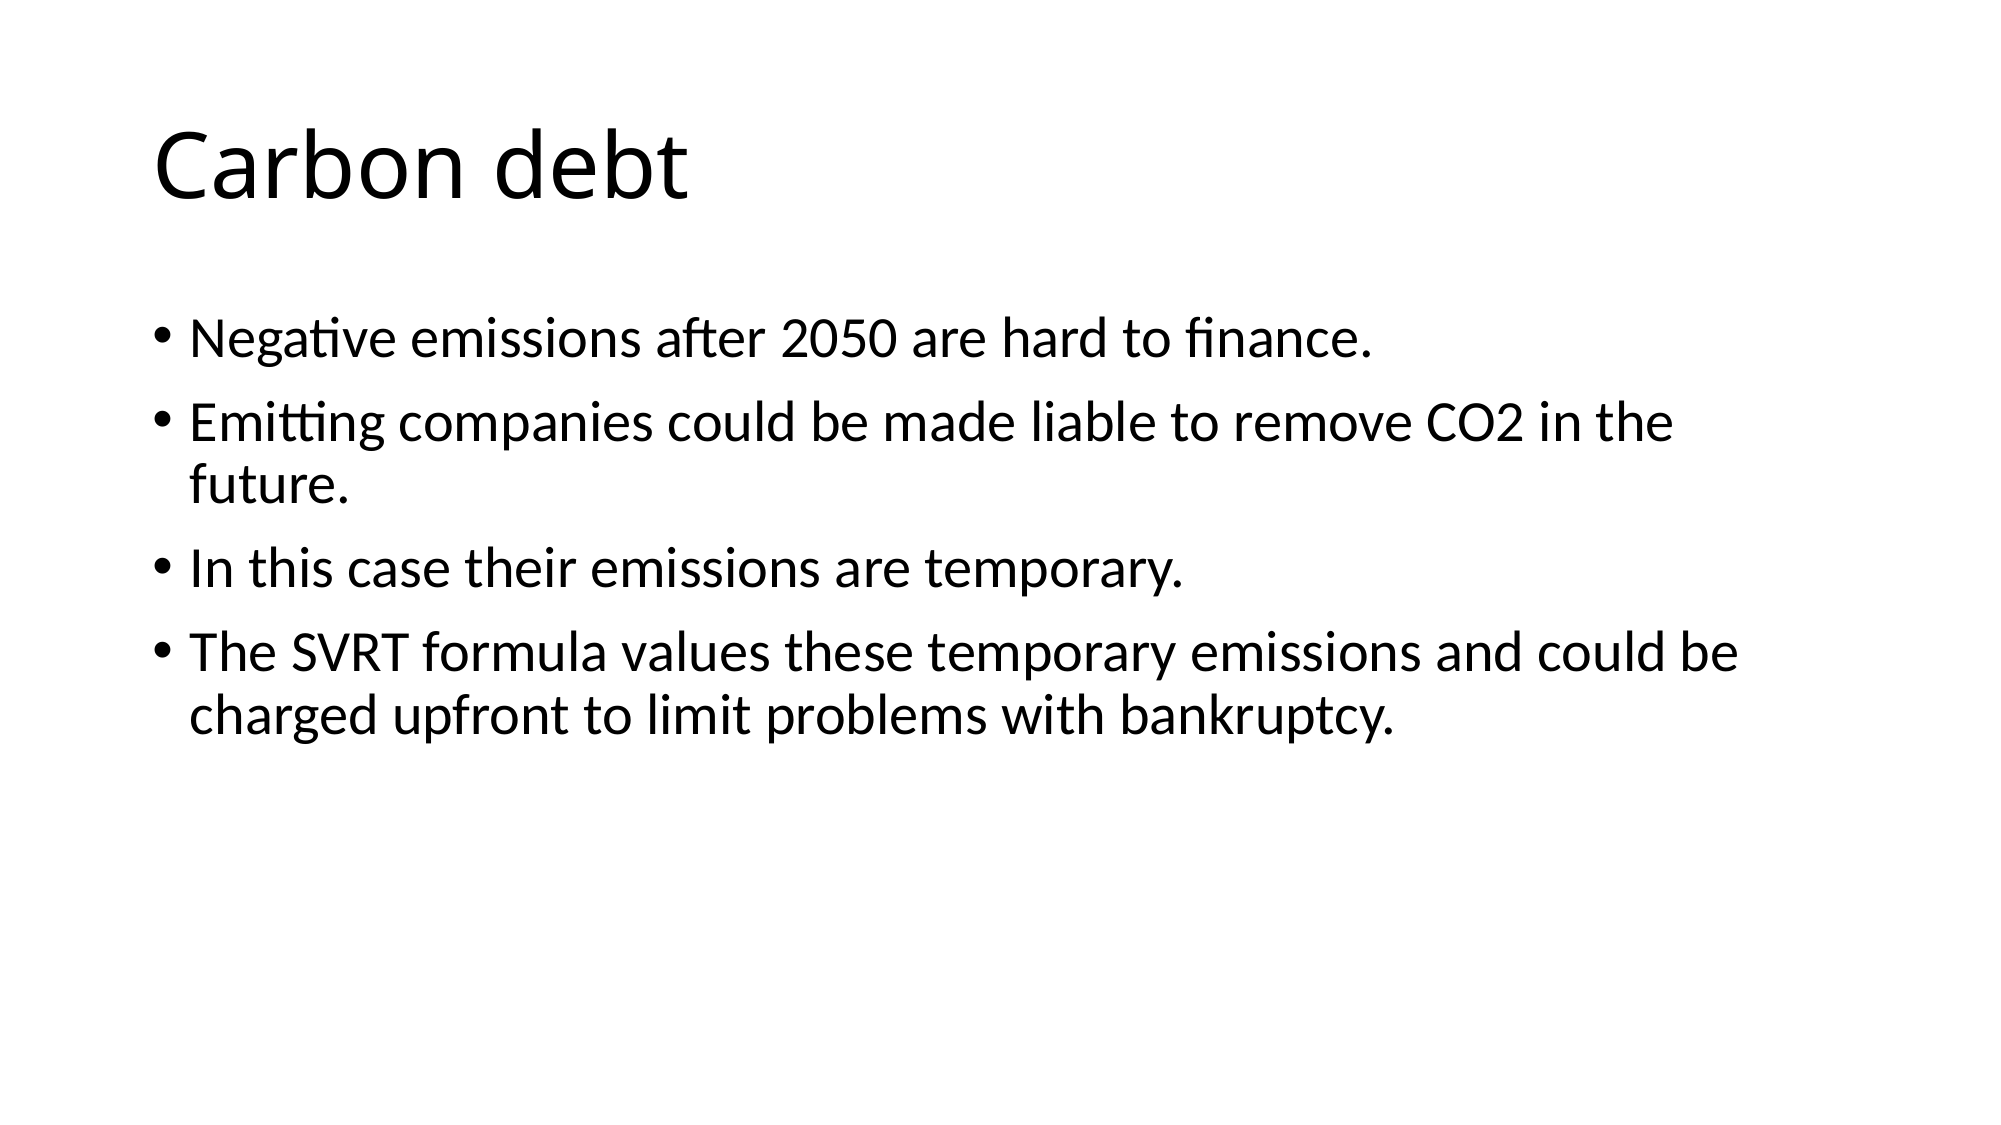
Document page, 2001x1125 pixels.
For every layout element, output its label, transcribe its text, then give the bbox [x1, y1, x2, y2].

list Negative emissions after 2050 are hard to finance. Emitting companies could be made liable to remove CO2 in the future. In this case their emissions are temporary. The SVRT formula values these temporary emissions and could be charged upfront to limit problems with bankruptcy. [137, 299, 1863, 1014]
title Carbon debt [137, 59, 1863, 278]
